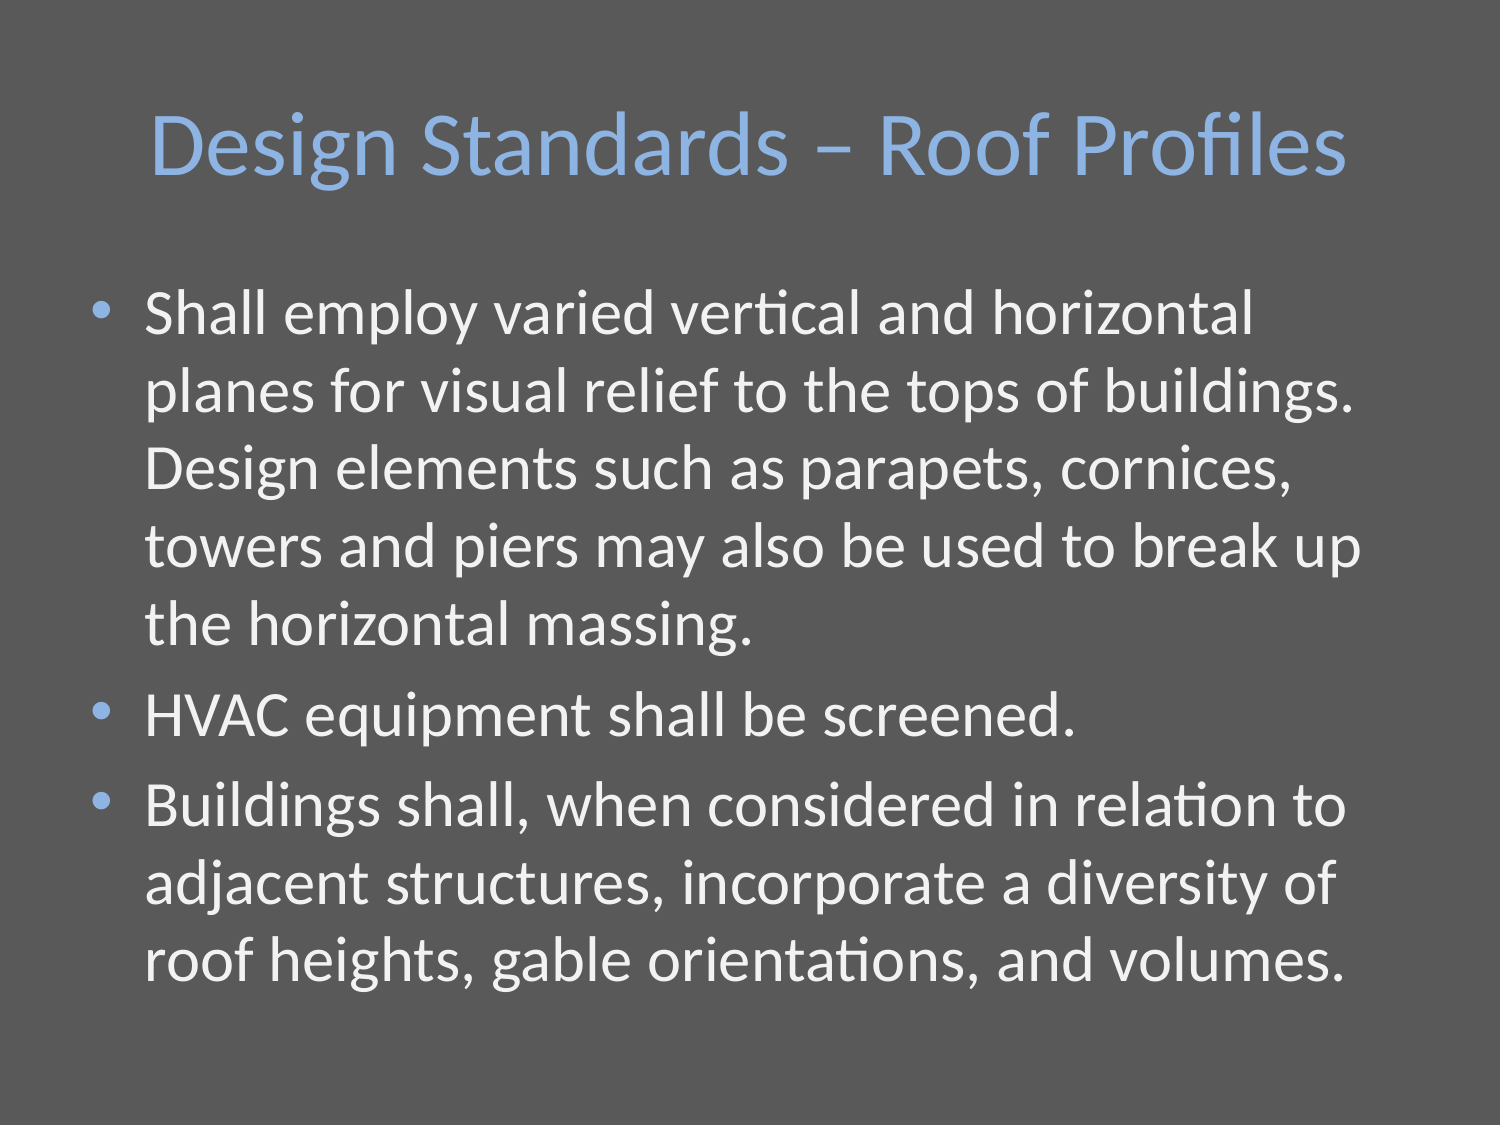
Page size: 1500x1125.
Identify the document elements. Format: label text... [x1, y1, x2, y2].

title Design Standards – Roof Profiles [75, 45, 1425, 233]
list Shall employ varied vertical and horizontal planes for visual relief to the tops of buildings. Design elements such as parapets, cornices, towers and piers may also be used to break up the horizontal massing. HVAC equipment shall be screened. Buildings shall, when considered in relation to adjacent structures, incorporate a diversity of roof heights, gable orientations, and volumes. [75, 262, 1425, 1005]
